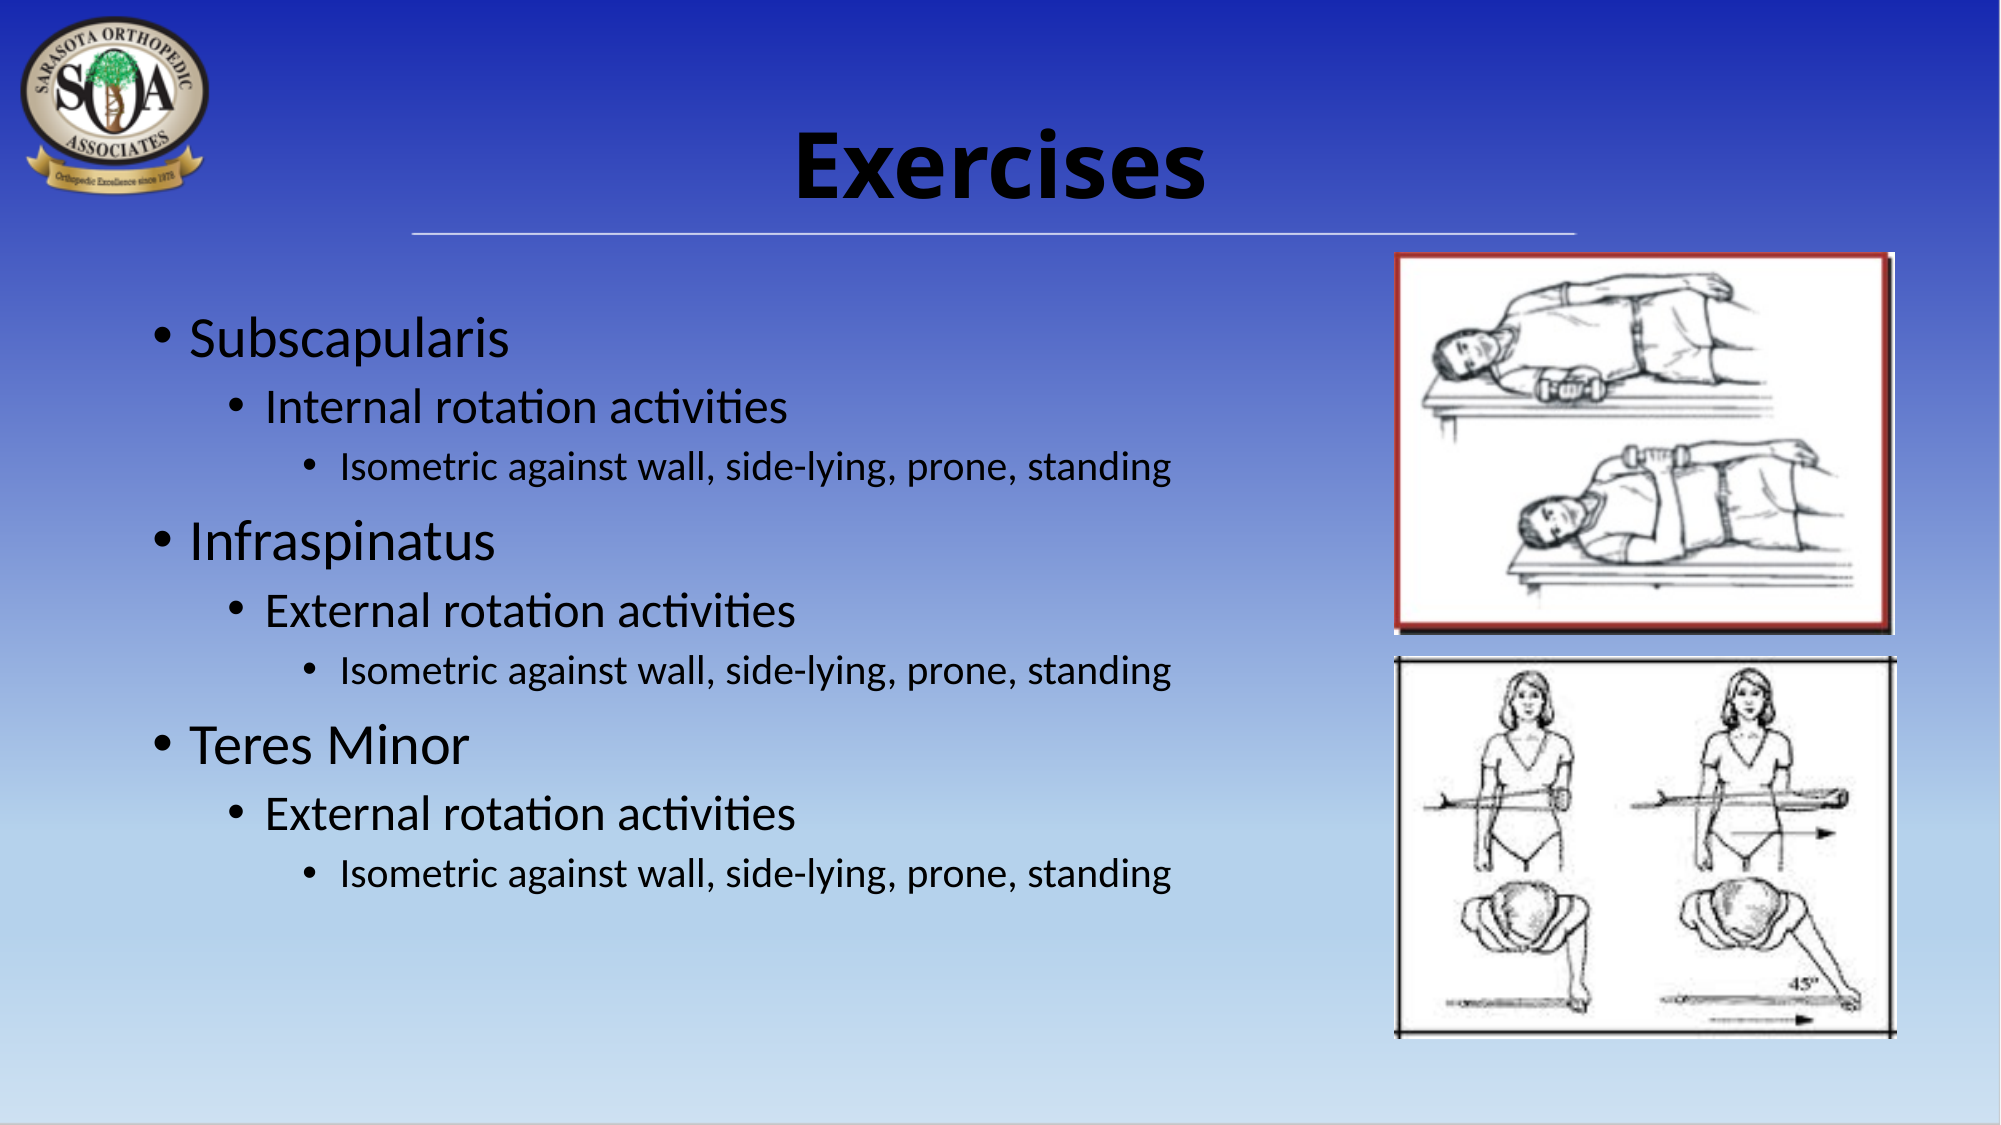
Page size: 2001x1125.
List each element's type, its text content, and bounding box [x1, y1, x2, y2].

list Subscapularis Internal rotation activities Isometric against wall, side-lying, prone, standing Infraspinatus External rotation activities Isometric against wall, side-lying, prone, standing Teres Minor External rotation activities Isometric against wall, side-lying, prone, standing [137, 299, 1863, 1014]
title Exercises [137, 59, 1863, 278]
picture [0, 0, 2001, 1125]
